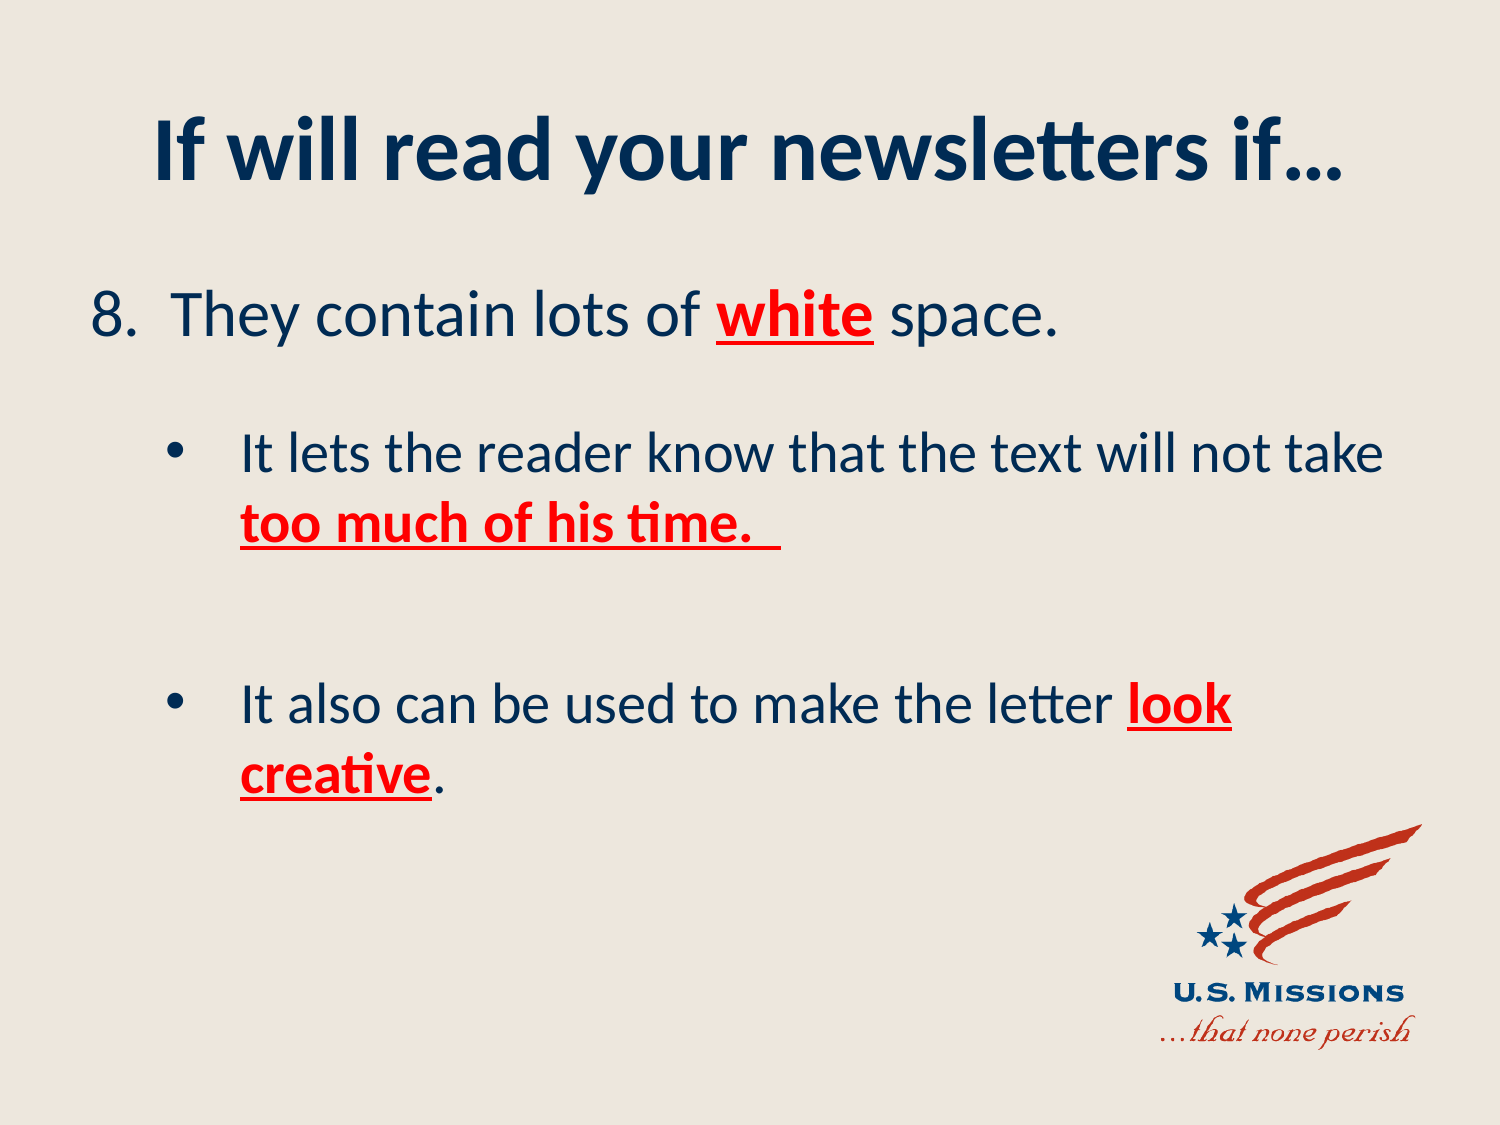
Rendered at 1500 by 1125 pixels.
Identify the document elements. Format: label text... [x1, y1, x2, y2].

title If will read your newsletters if… [112, 49, 1388, 238]
list 8. They contain lots of white space. It lets the reader know that the text will not take too much of his time. It also can be used to make the letter look creative. [74, 262, 1426, 1063]
